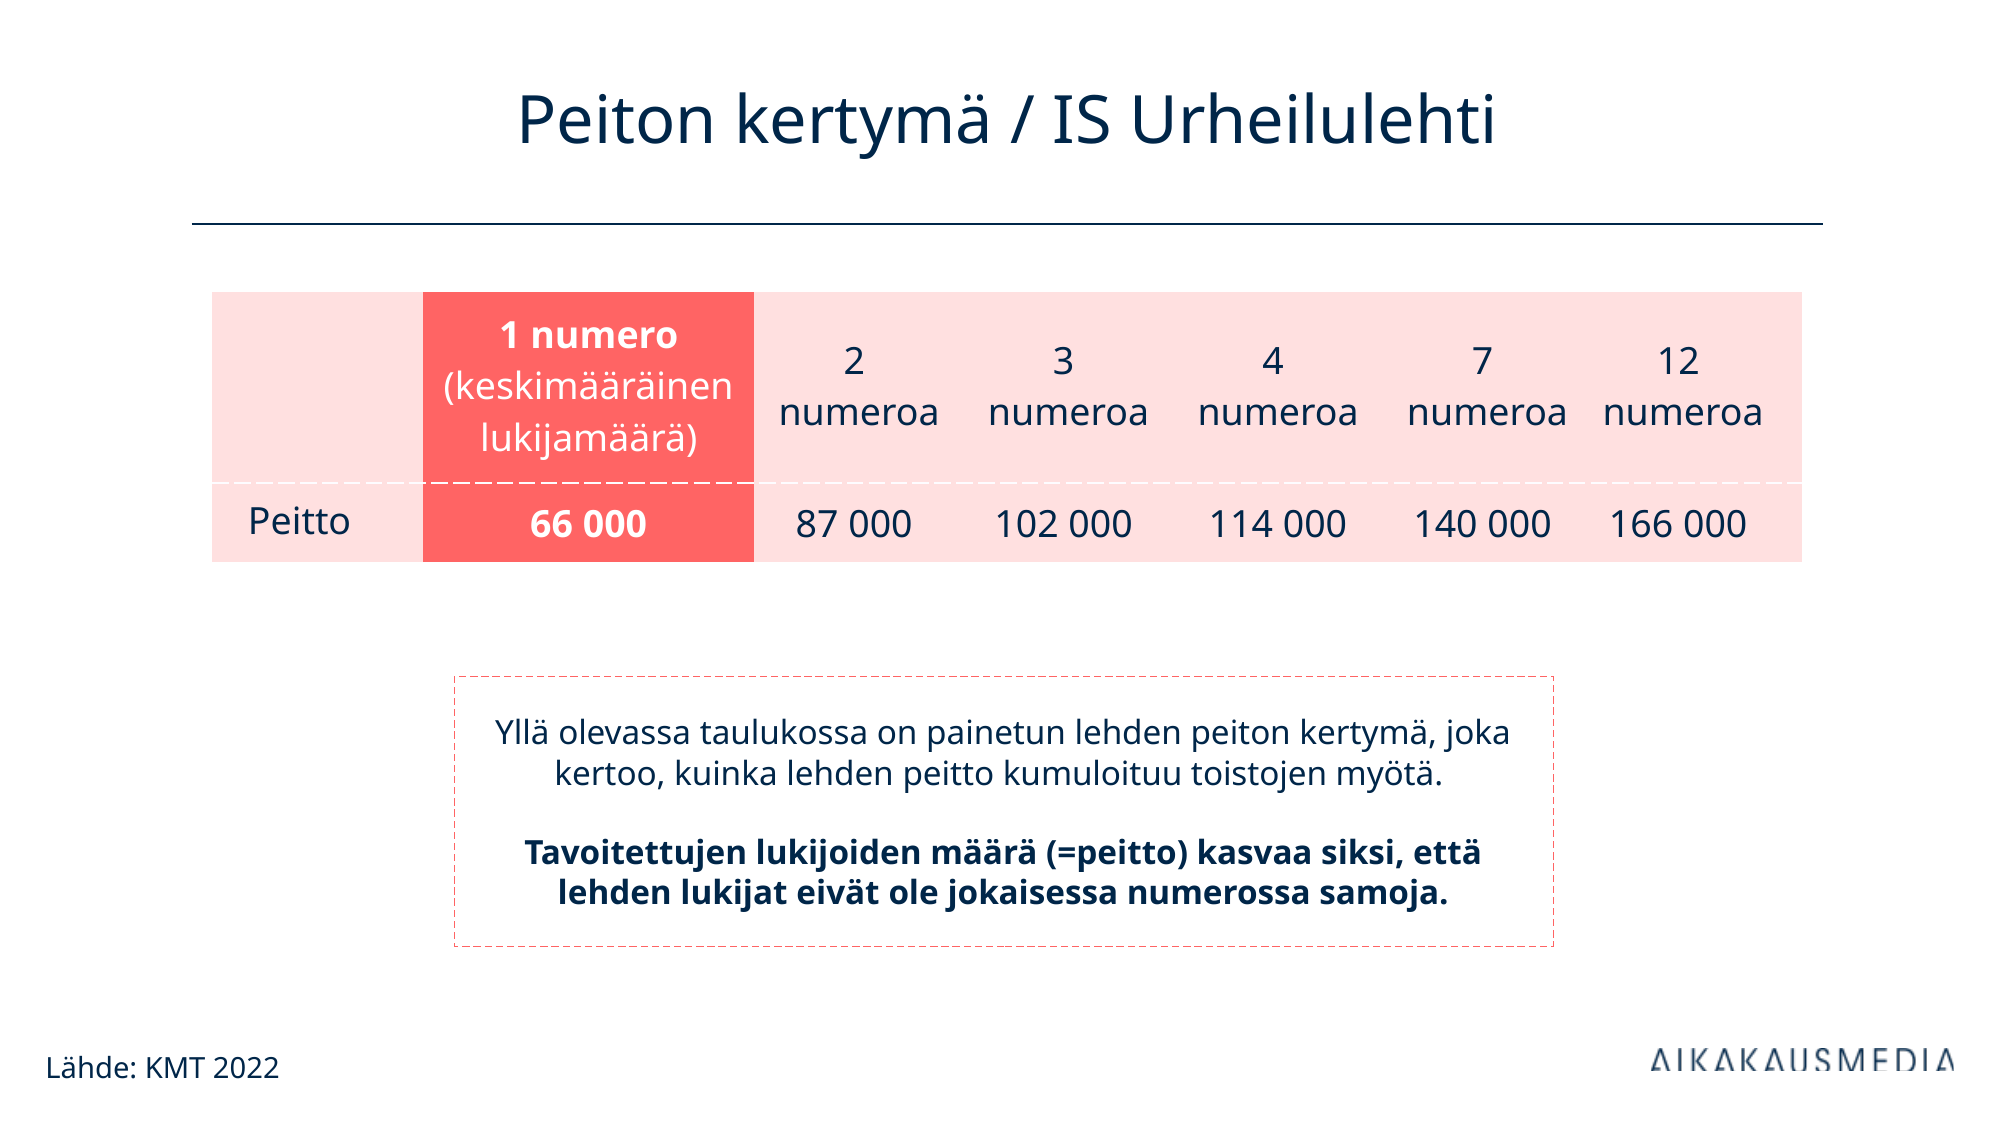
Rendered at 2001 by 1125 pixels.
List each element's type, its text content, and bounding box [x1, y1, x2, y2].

table_header 12 numeroa [1592, 292, 1802, 483]
table_header 3 numeroa [964, 292, 1173, 483]
table_cell 87 000 [754, 483, 964, 562]
table_header 7 numeroa [1383, 292, 1592, 483]
table_header 4 numeroa [1173, 292, 1383, 483]
table_header [212, 292, 423, 483]
title Peiton kertymä / IS Urheilulehti [191, 20, 1823, 225]
text_box Yllä olevassa taulukossa on painetun lehden peiton kertymä, joka kertoo, kuinka lehden peitto kumuloituu toistojen myötä. Tavoitettujen lukijoiden määrä (=peitto) kasvaa siksi, että lehden lukijat eivät ole jokaisessa numerossa samoja. [454, 676, 1554, 947]
table_cell 102 000 [964, 483, 1173, 562]
table_cell 140 000 [1383, 483, 1592, 562]
table_header 1 numero (keskimääräinen lukijamäärä) [423, 292, 754, 483]
table_cell 66 000 [423, 483, 754, 562]
table_cell 166 000 [1592, 483, 1802, 562]
text_box Lähde: KMT 2022 [30, 1035, 354, 1090]
table_header 2 numeroa [754, 292, 964, 483]
table_cell Peitto [212, 483, 423, 562]
table_cell 114 000 [1173, 483, 1383, 562]
